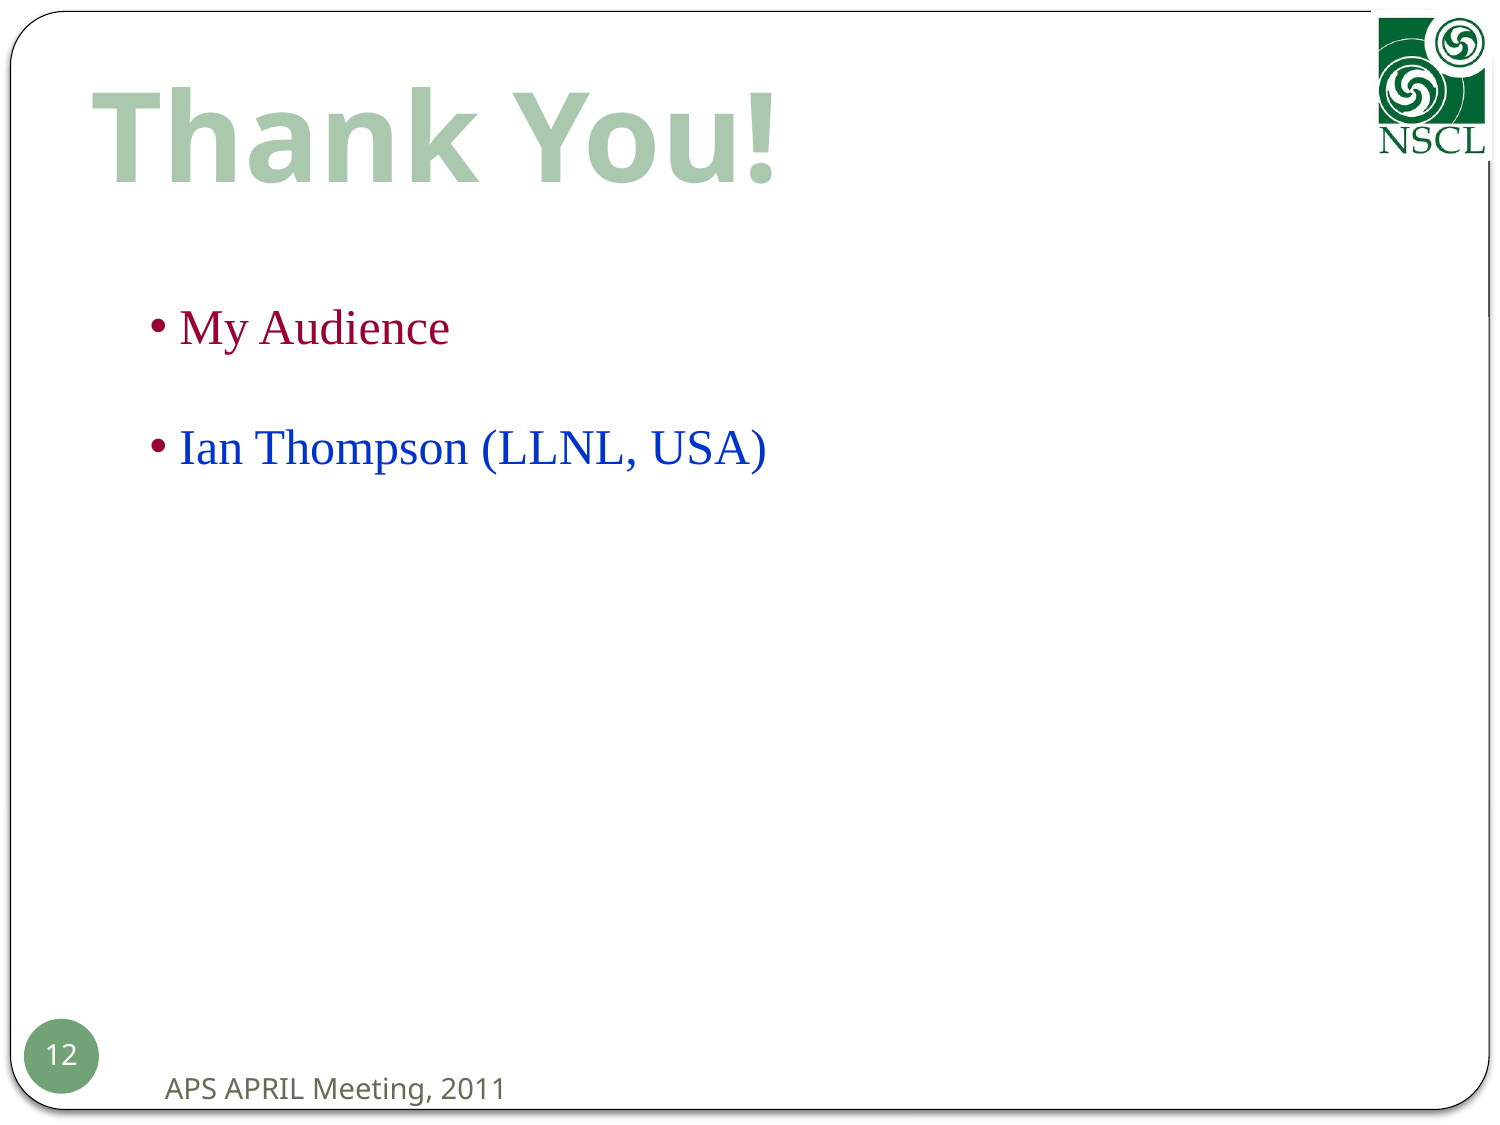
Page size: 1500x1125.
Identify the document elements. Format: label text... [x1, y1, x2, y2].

slide_number 12 [23, 1018, 99, 1094]
picture [1371, 10, 1492, 162]
text_box Thank You! [74, 49, 825, 215]
footer APS APRIL Meeting, 2011 [150, 1050, 800, 1125]
text_box My Audience Ian Thompson (LLNL, USA) [134, 287, 795, 483]
